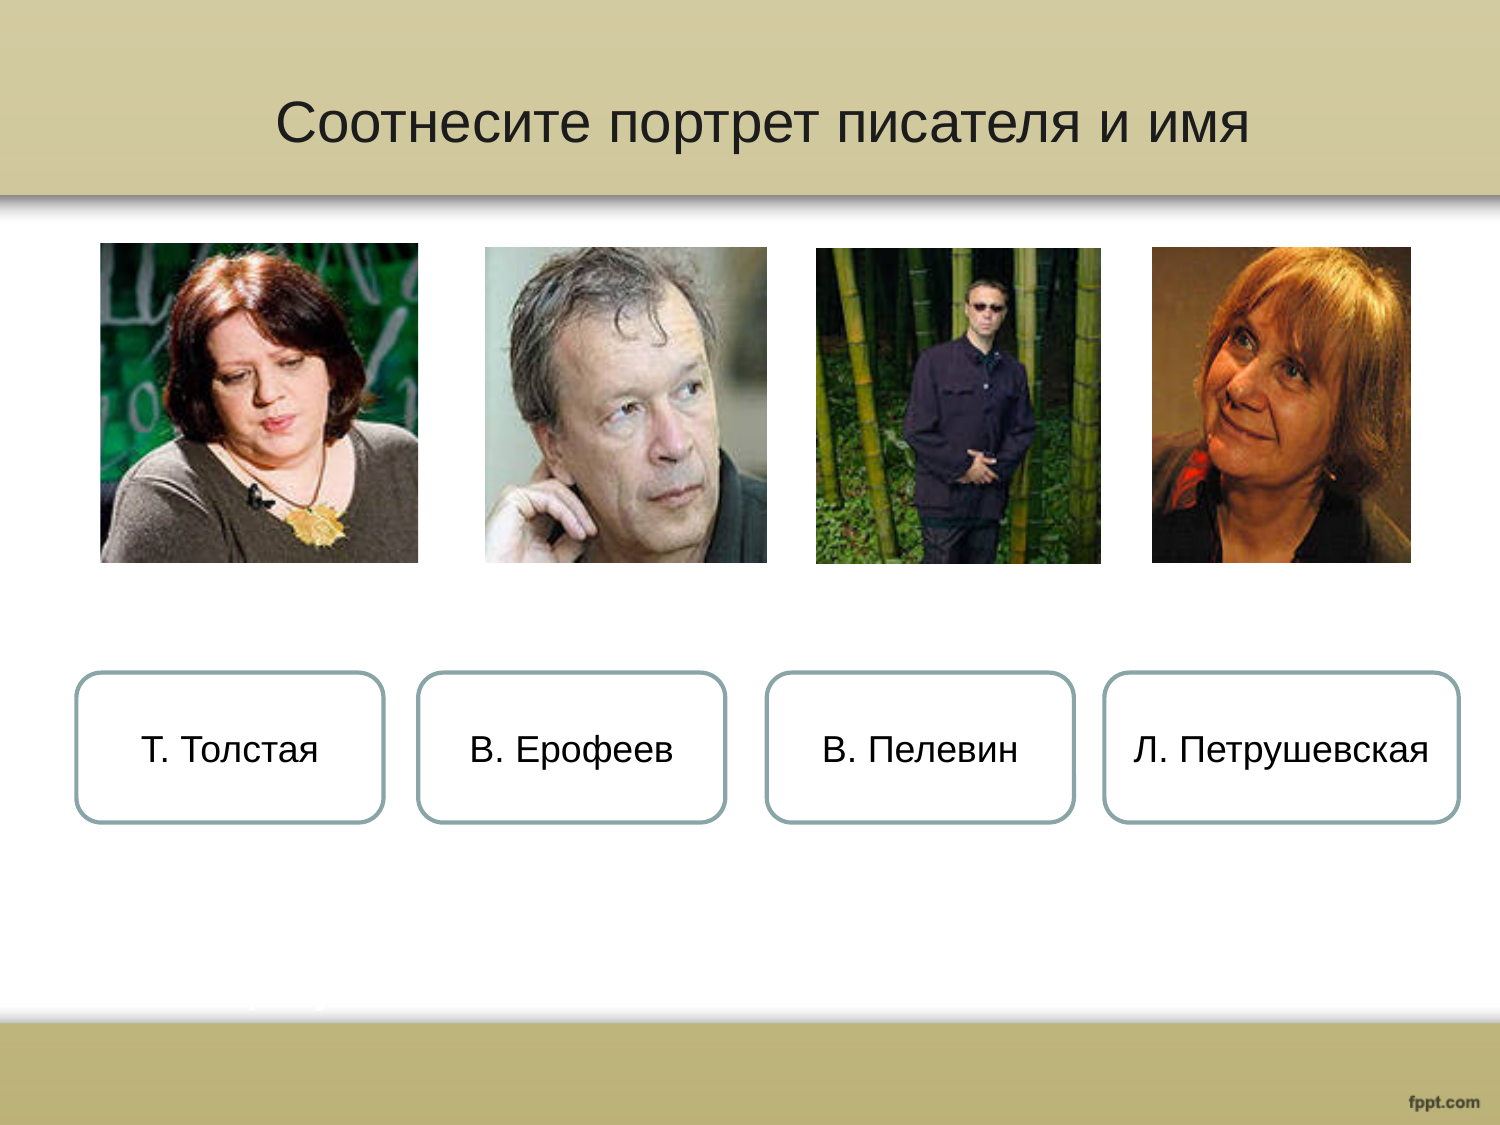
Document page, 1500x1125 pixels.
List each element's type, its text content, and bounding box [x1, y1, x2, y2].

title Соотнесите портрет писателя и имя [88, 54, 1439, 185]
picture [0, 0, 1500, 1125]
text_box Т. Толстая [74, 670, 386, 825]
text_box В. Пелевин [764, 670, 1077, 825]
text_box Л. Петрушевская [1102, 670, 1461, 825]
list [74, 207, 1426, 1024]
text_box В. Ерофеев [416, 670, 728, 825]
